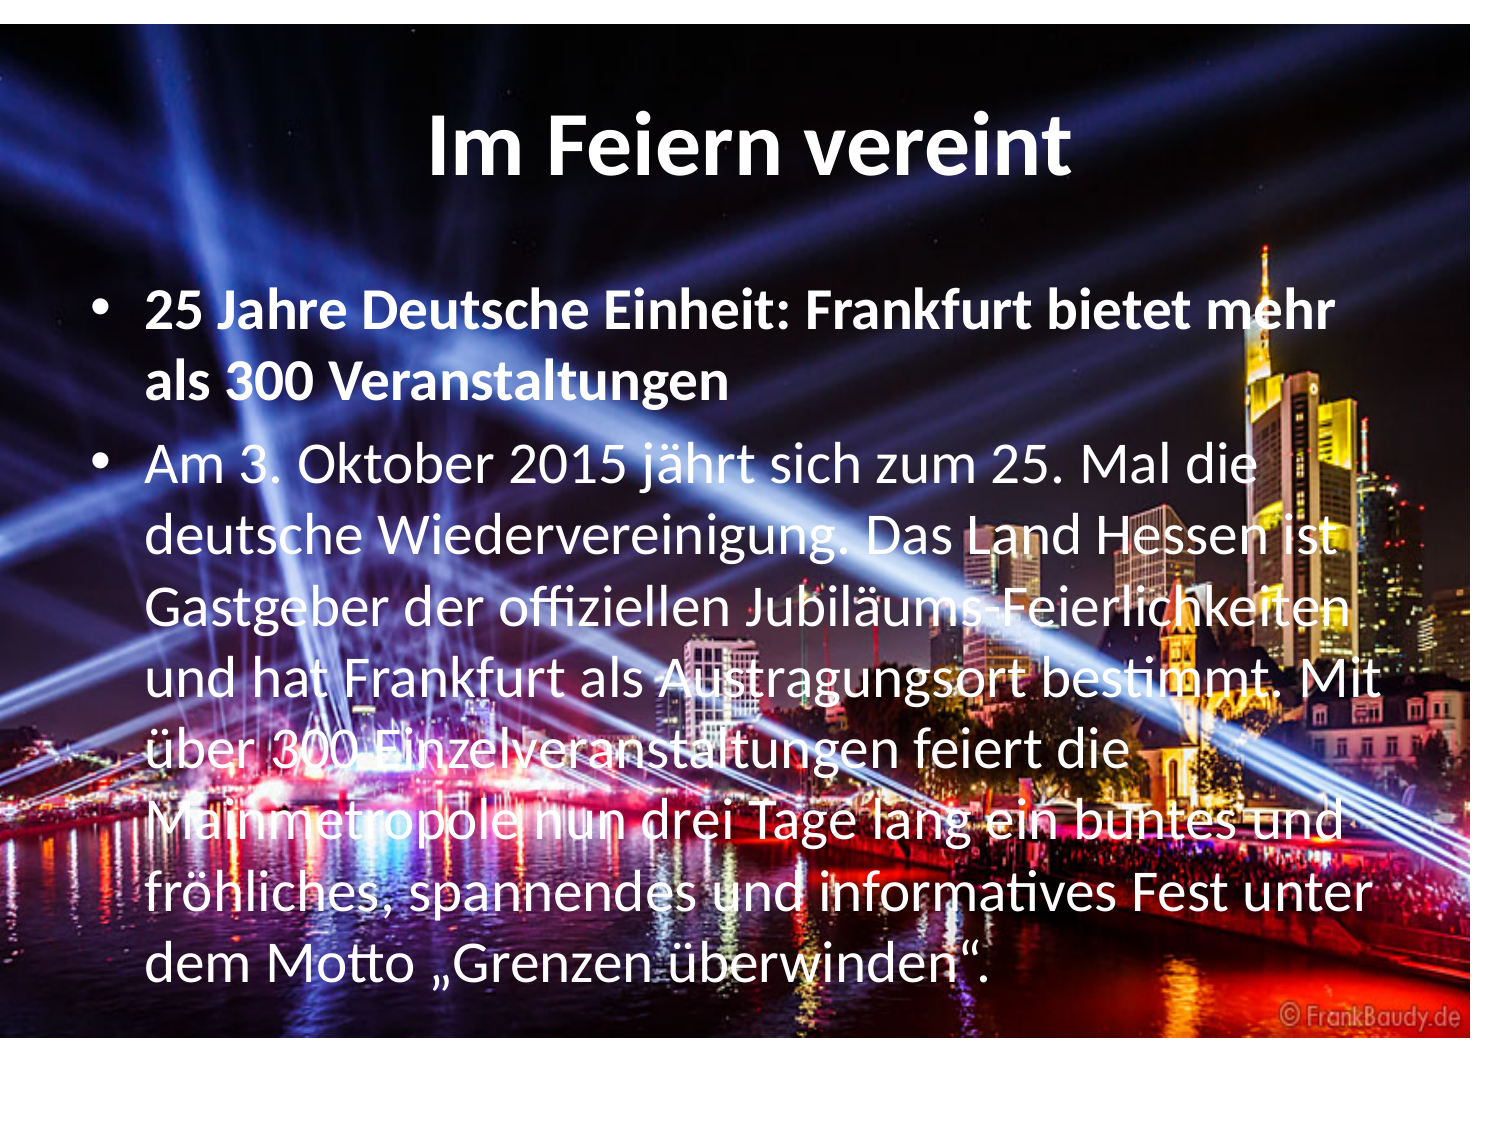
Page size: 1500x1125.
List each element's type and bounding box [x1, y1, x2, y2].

picture [0, 24, 1470, 1038]
